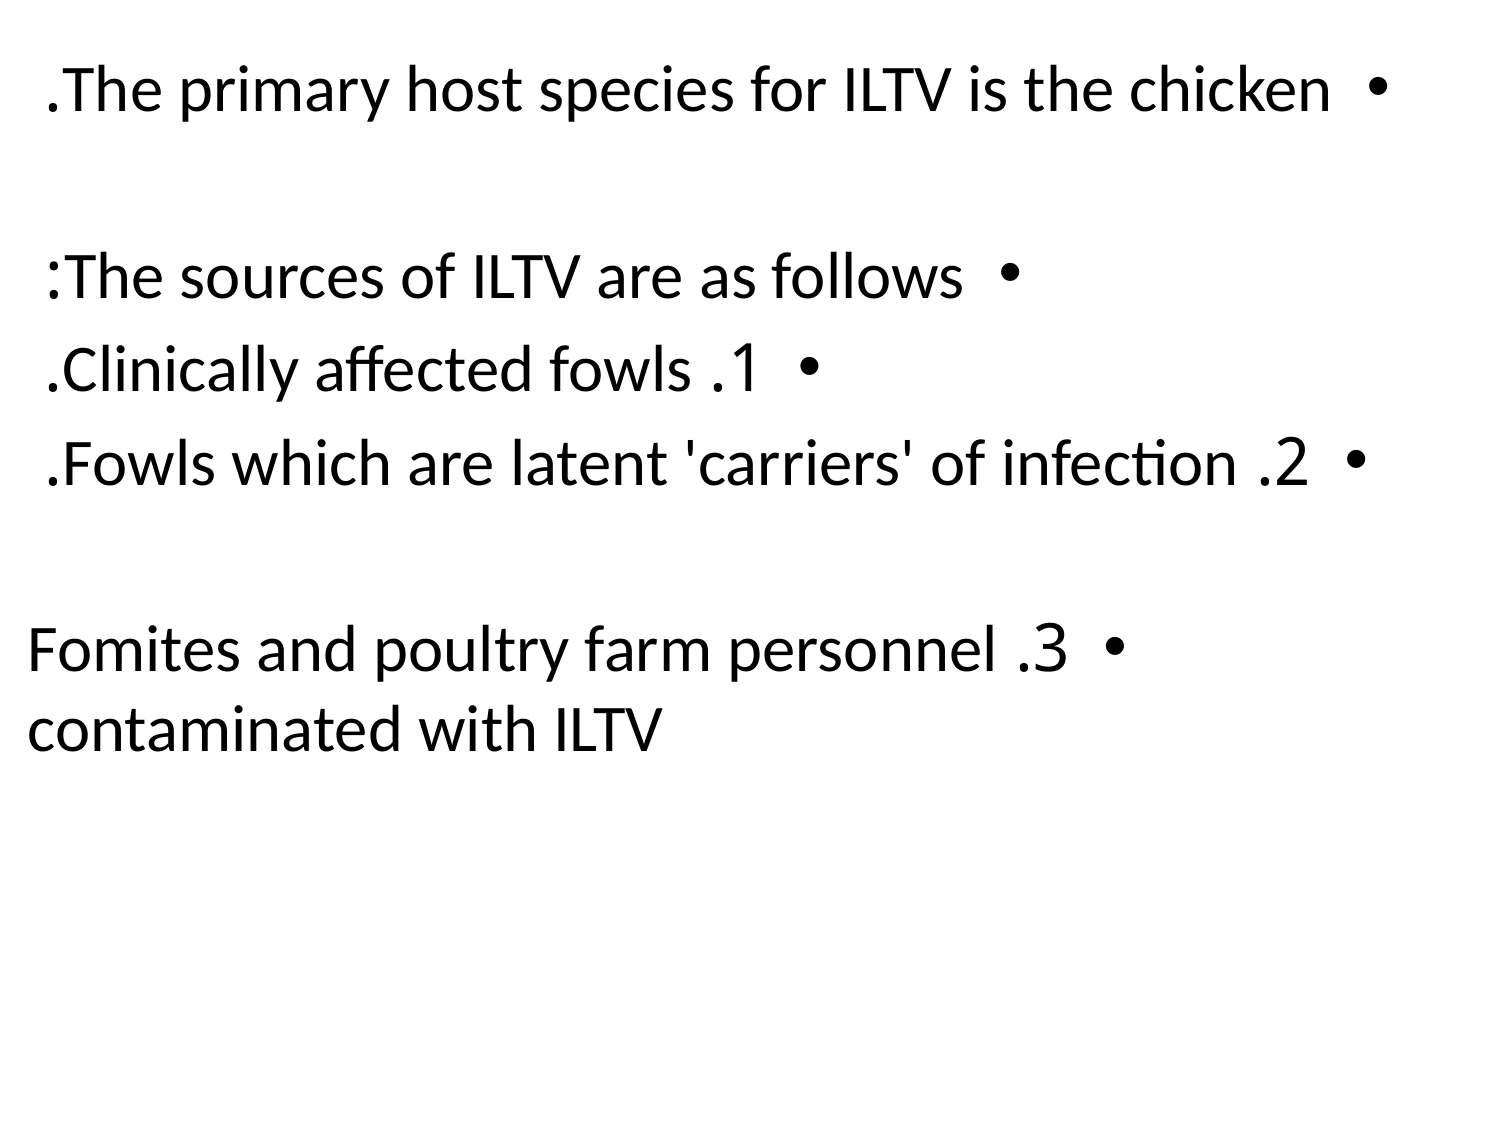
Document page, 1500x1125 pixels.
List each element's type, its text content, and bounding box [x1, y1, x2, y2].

list The primary host species for ILTV is the chicken. The sources of ILTV are as follows: 1. Clinically affected fowls. 2. Fowls which are latent 'carriers' of infection. 3. Fomites and poultry farm personnel contaminated with ILTV [12, 37, 1488, 1075]
